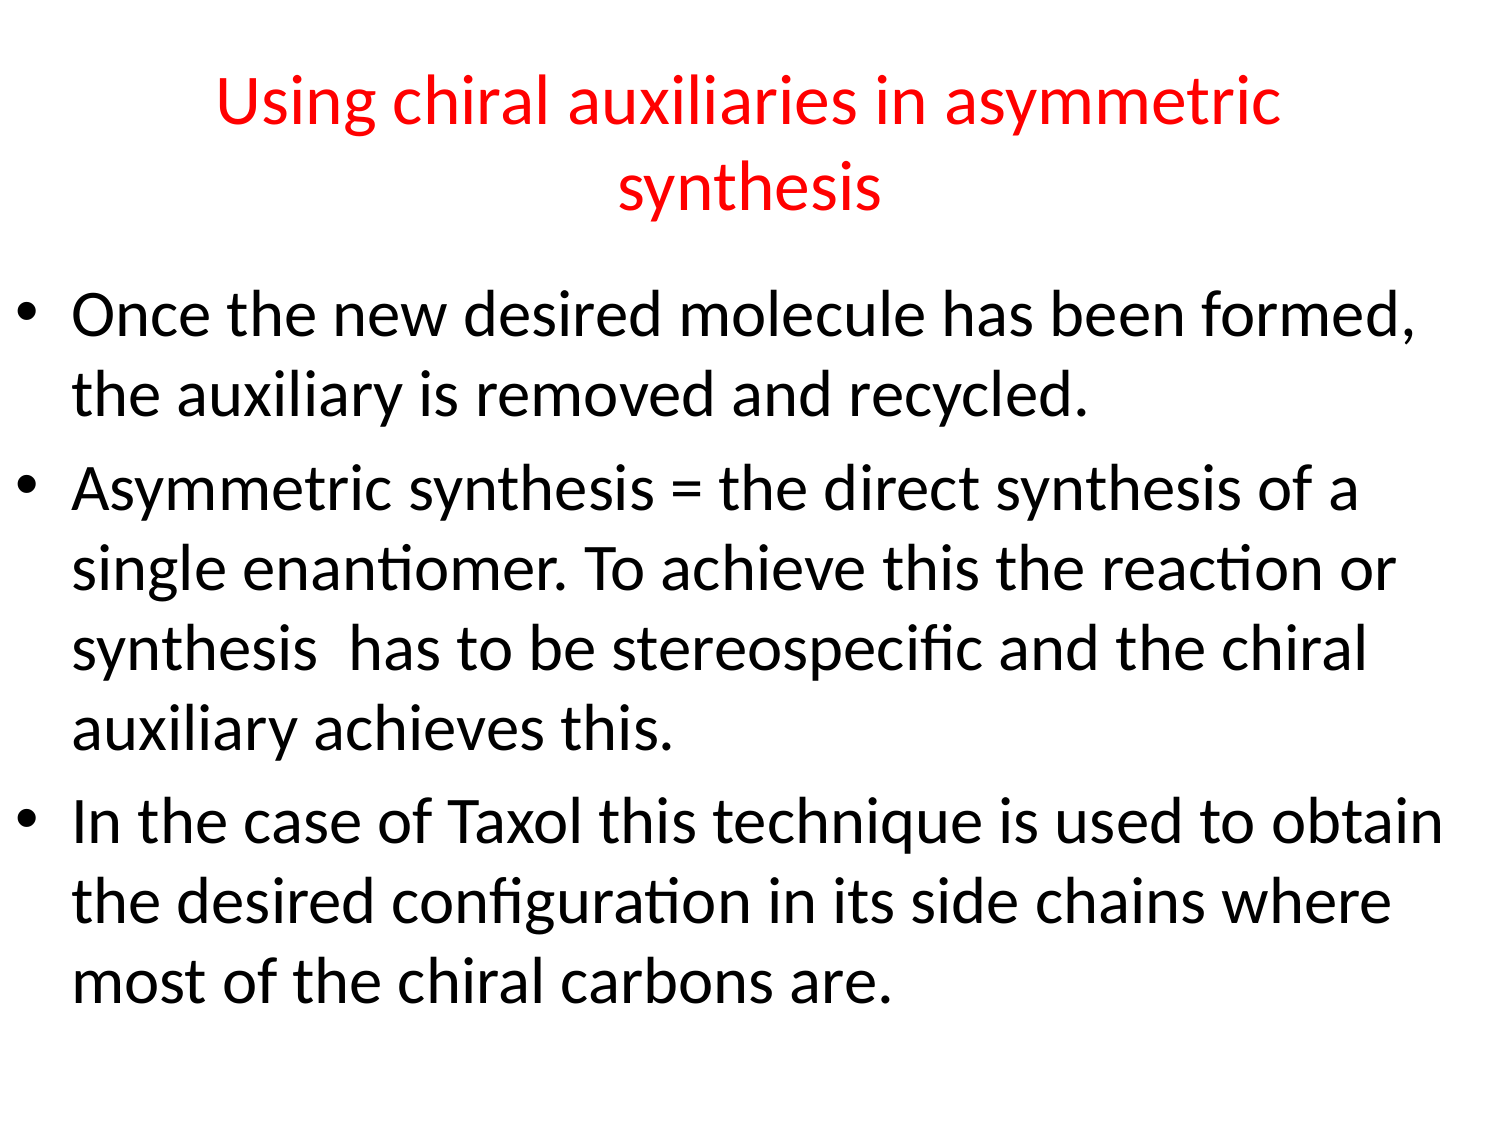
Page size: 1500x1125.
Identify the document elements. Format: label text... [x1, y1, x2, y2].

list Once the new desired molecule has been formed, the auxiliary is removed and recycled. Asymmetric synthesis = the direct synthesis of a single enantiomer. To achieve this the reaction or synthesis has to be stereospecific and the chiral auxiliary achieves this. In the case of Taxol this technique is used to obtain the desired configuration in its side chains where most of the chiral carbons are. [0, 262, 1500, 1125]
title Using chiral auxiliaries in asymmetric synthesis [75, 45, 1425, 233]
